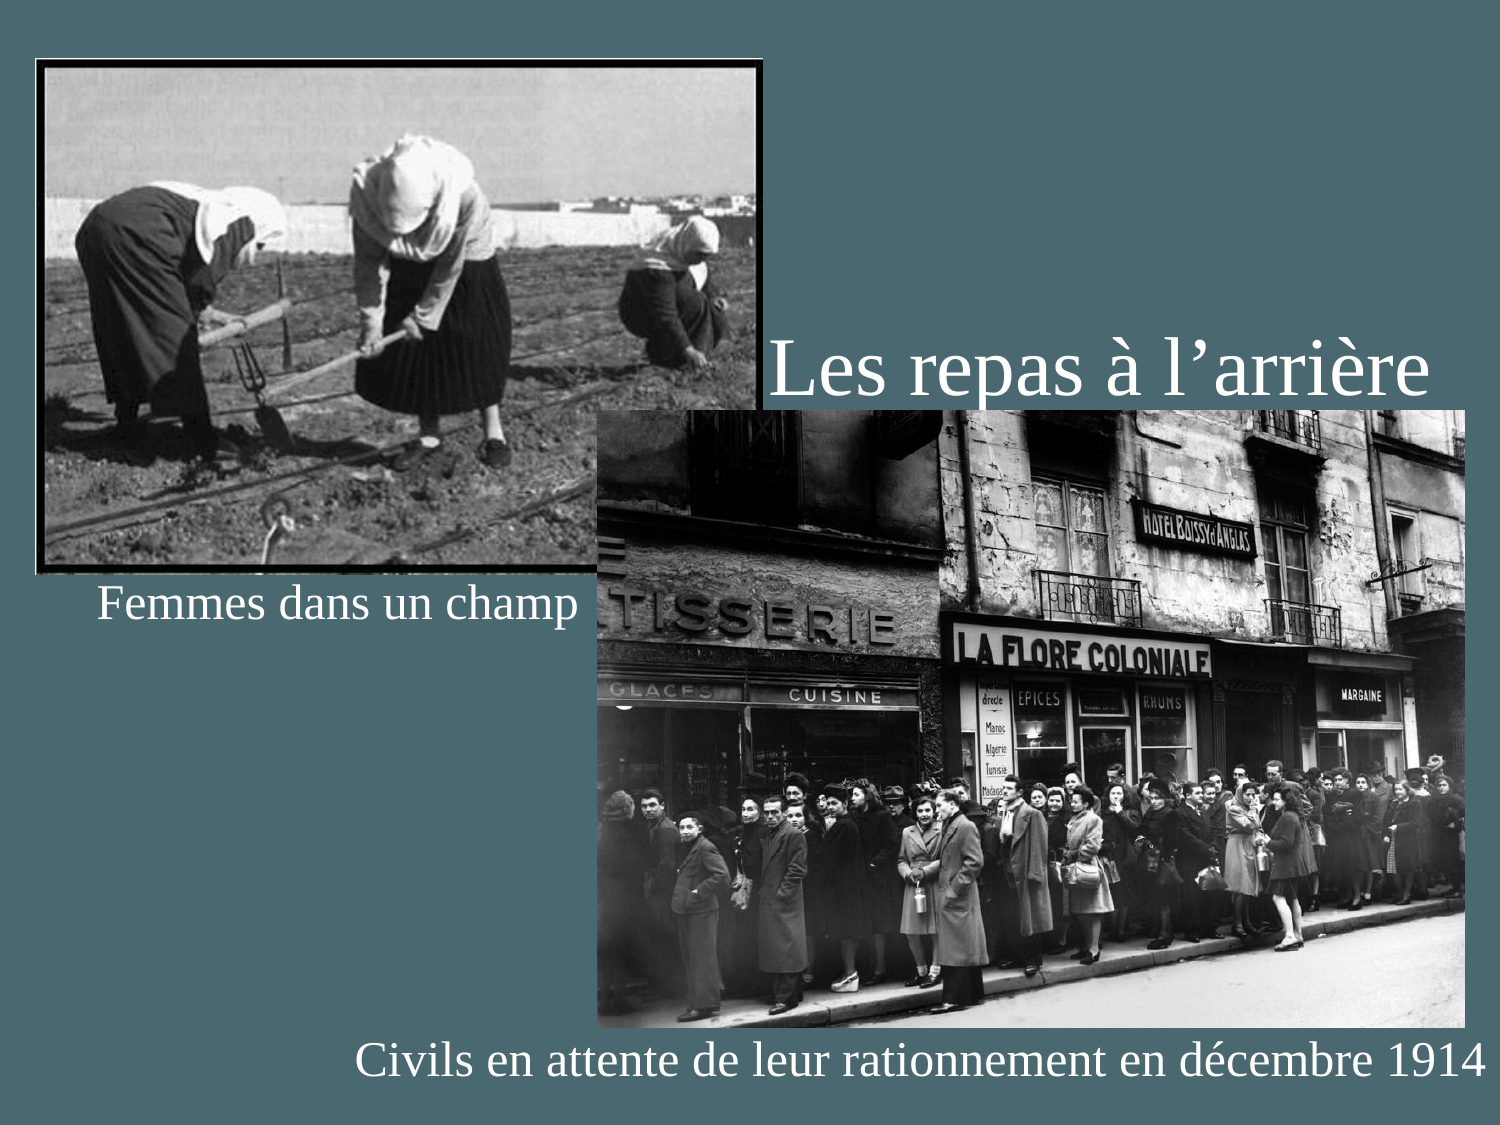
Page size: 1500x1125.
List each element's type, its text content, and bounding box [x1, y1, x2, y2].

text_box Les repas à l’arrière [768, 304, 1500, 420]
text_box Civils en attente de leur rationnement en décembre 1914 [339, 1019, 1500, 1095]
text_box Femmes dans un champ [81, 582, 592, 638]
picture [34, 58, 1465, 1028]
